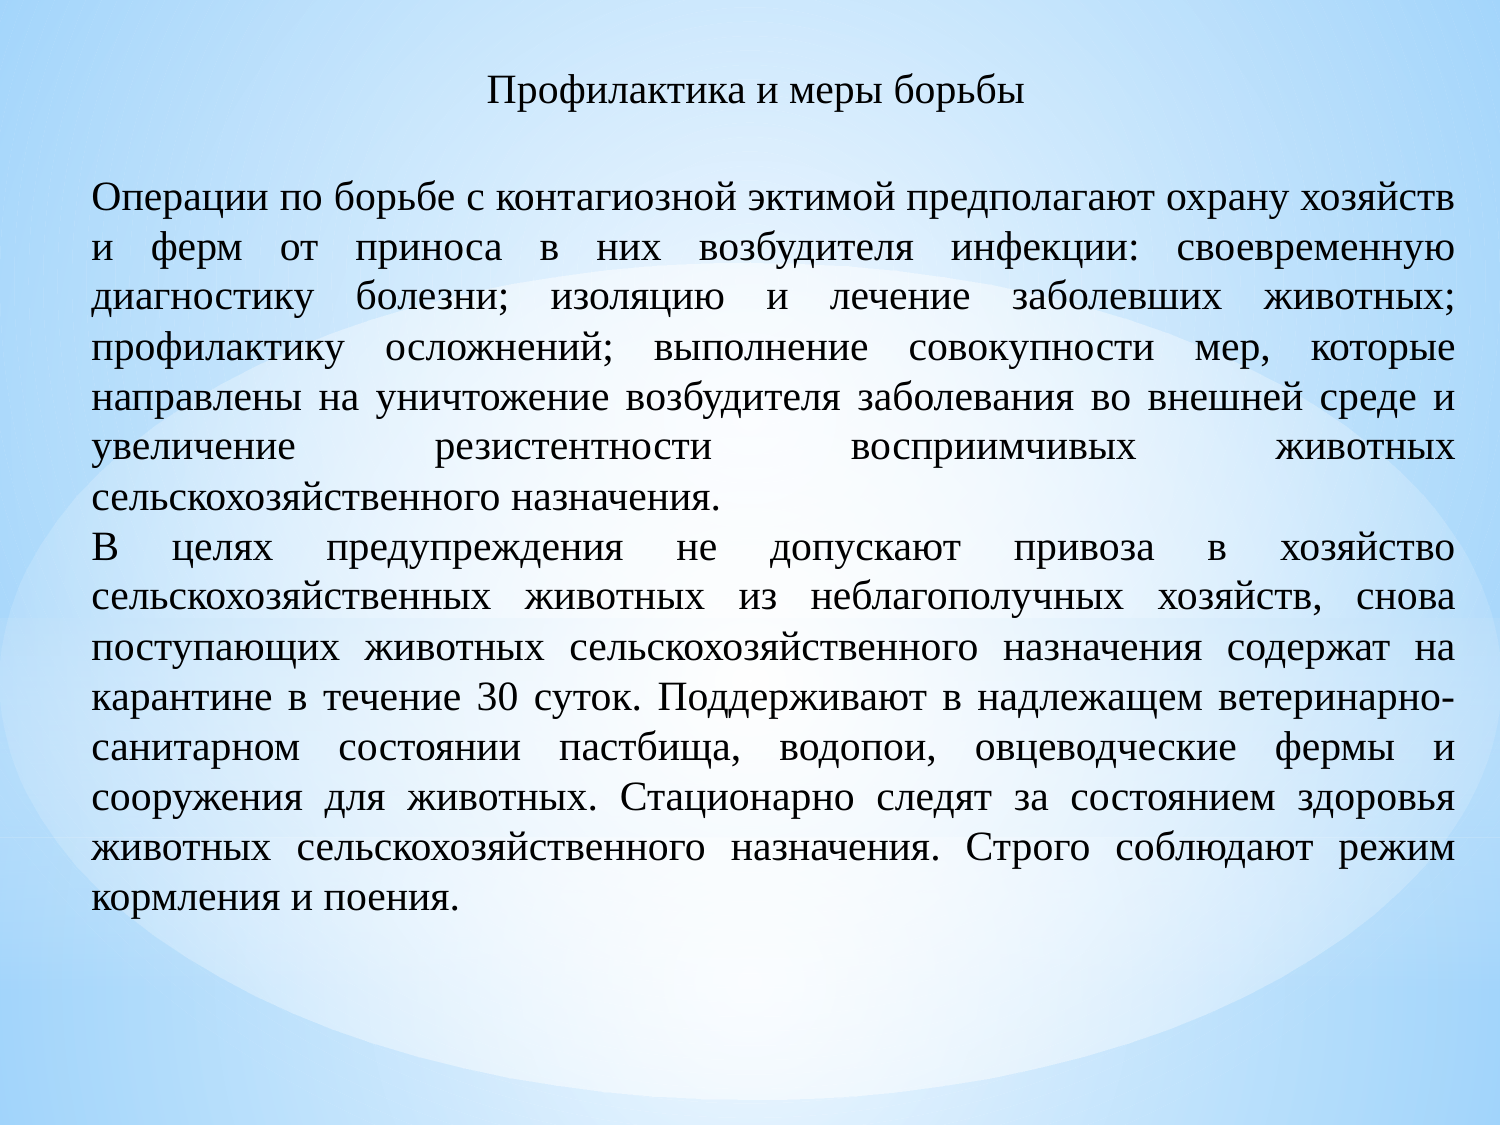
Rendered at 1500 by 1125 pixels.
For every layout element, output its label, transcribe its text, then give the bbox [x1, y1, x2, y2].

text_box Профилактика и меры борьбы [289, 54, 1223, 120]
text_box Операции по борьбе с контагиозной эктимой предполагают охрану хозяйств и ферм от приноса в них возбудителя инфекции: своевременную диагностику болезни; изоляцию и лечение заболевших животных; профилактику осложнений; выполнение совокупности мер, которые направлены на уничтожение возбудителя заболевания во внешней среде и увеличение резистентности восприимчивых животных сельскохозяйственного назначения. В целях предупреждения не допускают привоза в хозяйство сельскохозяйственных животных из неблагополучных хозяйств, снова поступающих животных сельскохозяйственного назначения содержат на карантине в течение 30 суток. Поддерживают в надлежащем ветеринарно-санитарном состоянии пастбища, водопои, овцеводческие фермы и сооружения для животных. Стационарно следят за состоянием здоровья животных сельскохозяйственного назначения. Строго соблюдают режим кормления и поения. [76, 160, 1471, 971]
